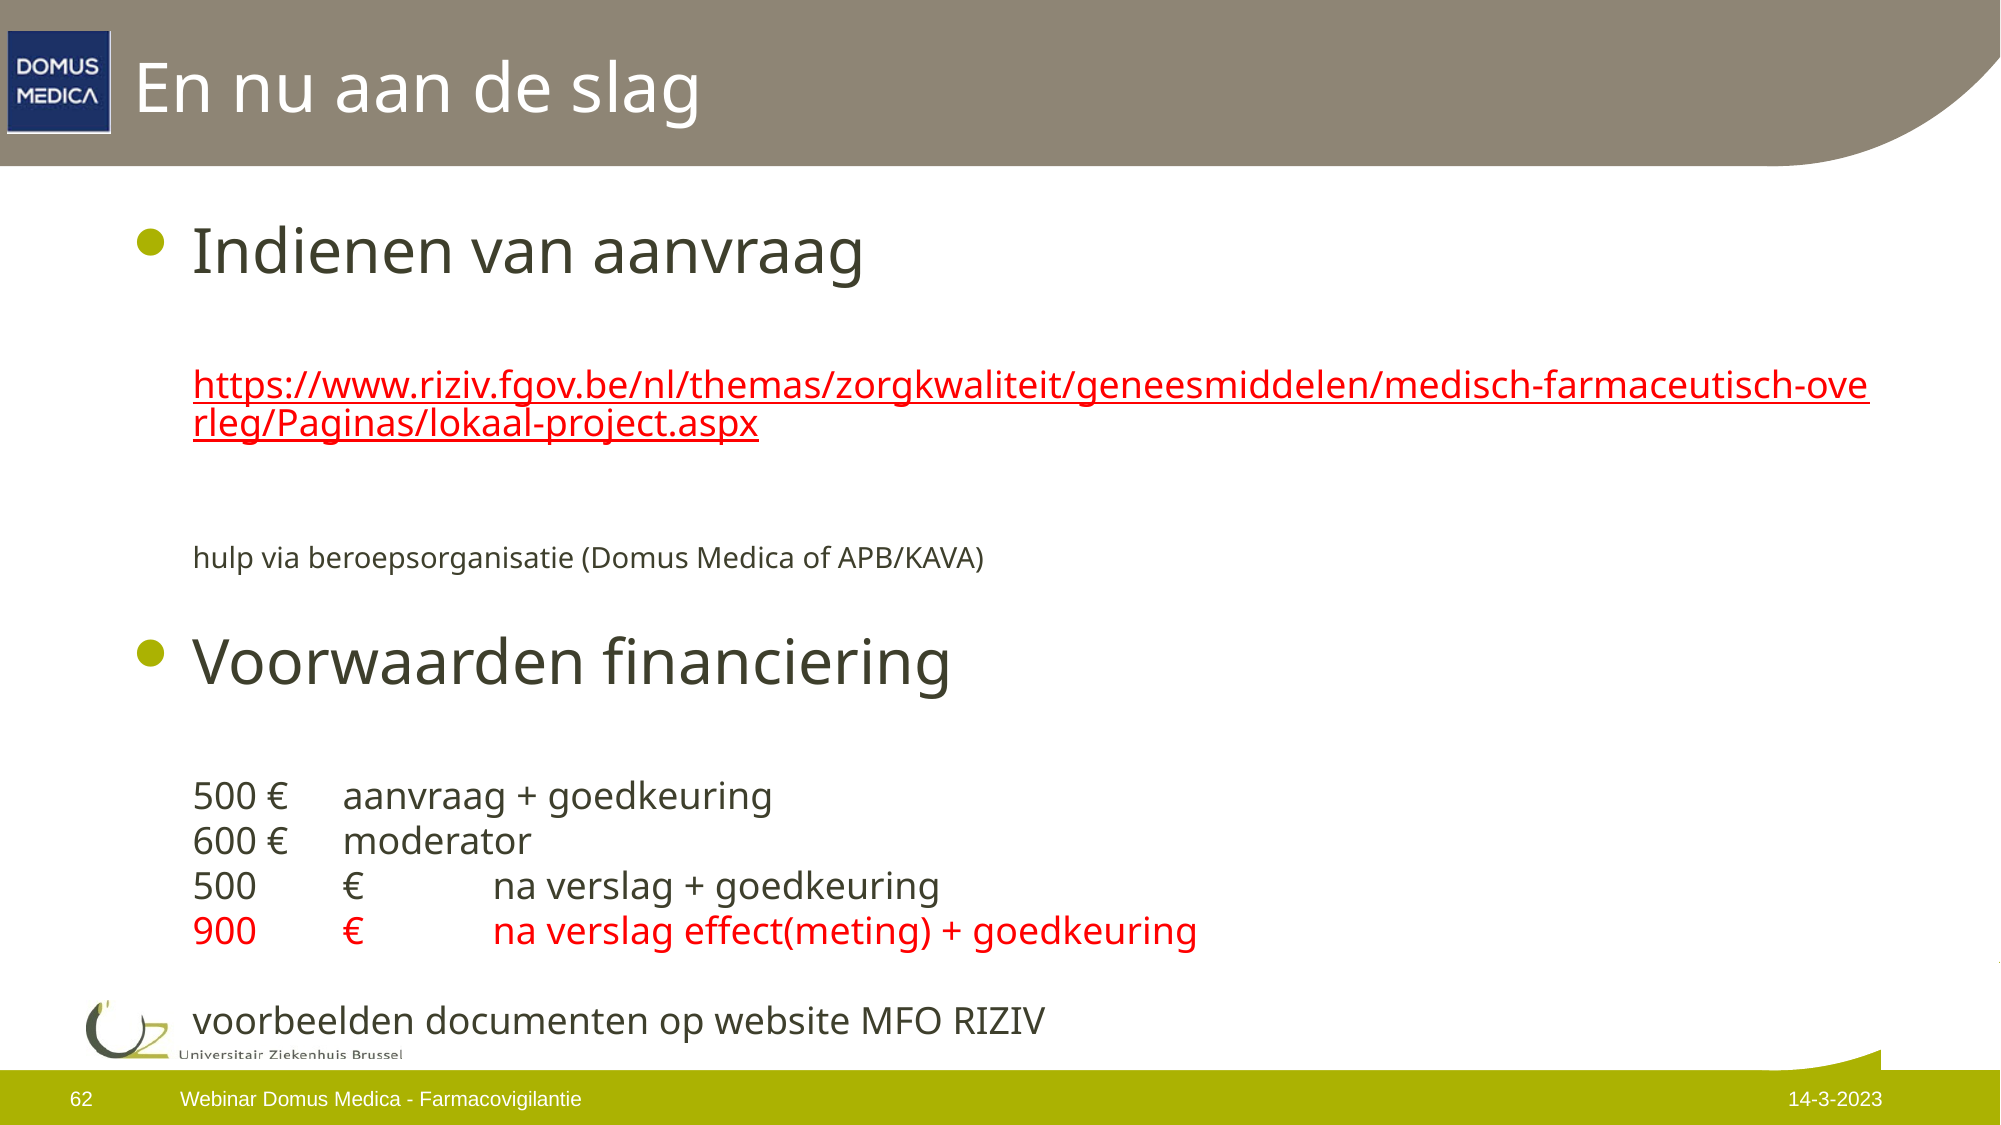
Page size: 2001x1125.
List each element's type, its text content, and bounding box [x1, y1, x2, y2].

list Indienen van aanvraag https://www.riziv.fgov.be/nl/themas/zorgkwaliteit/geneesmiddelen/medisch-farmaceutisch-overleg/Paginas/lokaal-project.aspx hulp via beroepsorganisatie (Domus Medica of APB/KAVA) Voorwaarden financiering 500 € aanvraag + goedkeuring 600 € moderator 500 € na verslag + goedkeuring 900 € na verslag effect(meting) + goedkeuring voorbeelden documenten op website MFO RIZIV [118, 203, 1892, 986]
picture [7, 31, 111, 134]
title En nu aan de slag [118, 9, 1872, 160]
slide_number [1430, 1086, 1898, 1118]
picture [86, 1000, 402, 1059]
slide_number 62 [54, 1081, 163, 1118]
footer Webinar Domus Medica - Farmacovigilantie [165, 1085, 816, 1118]
